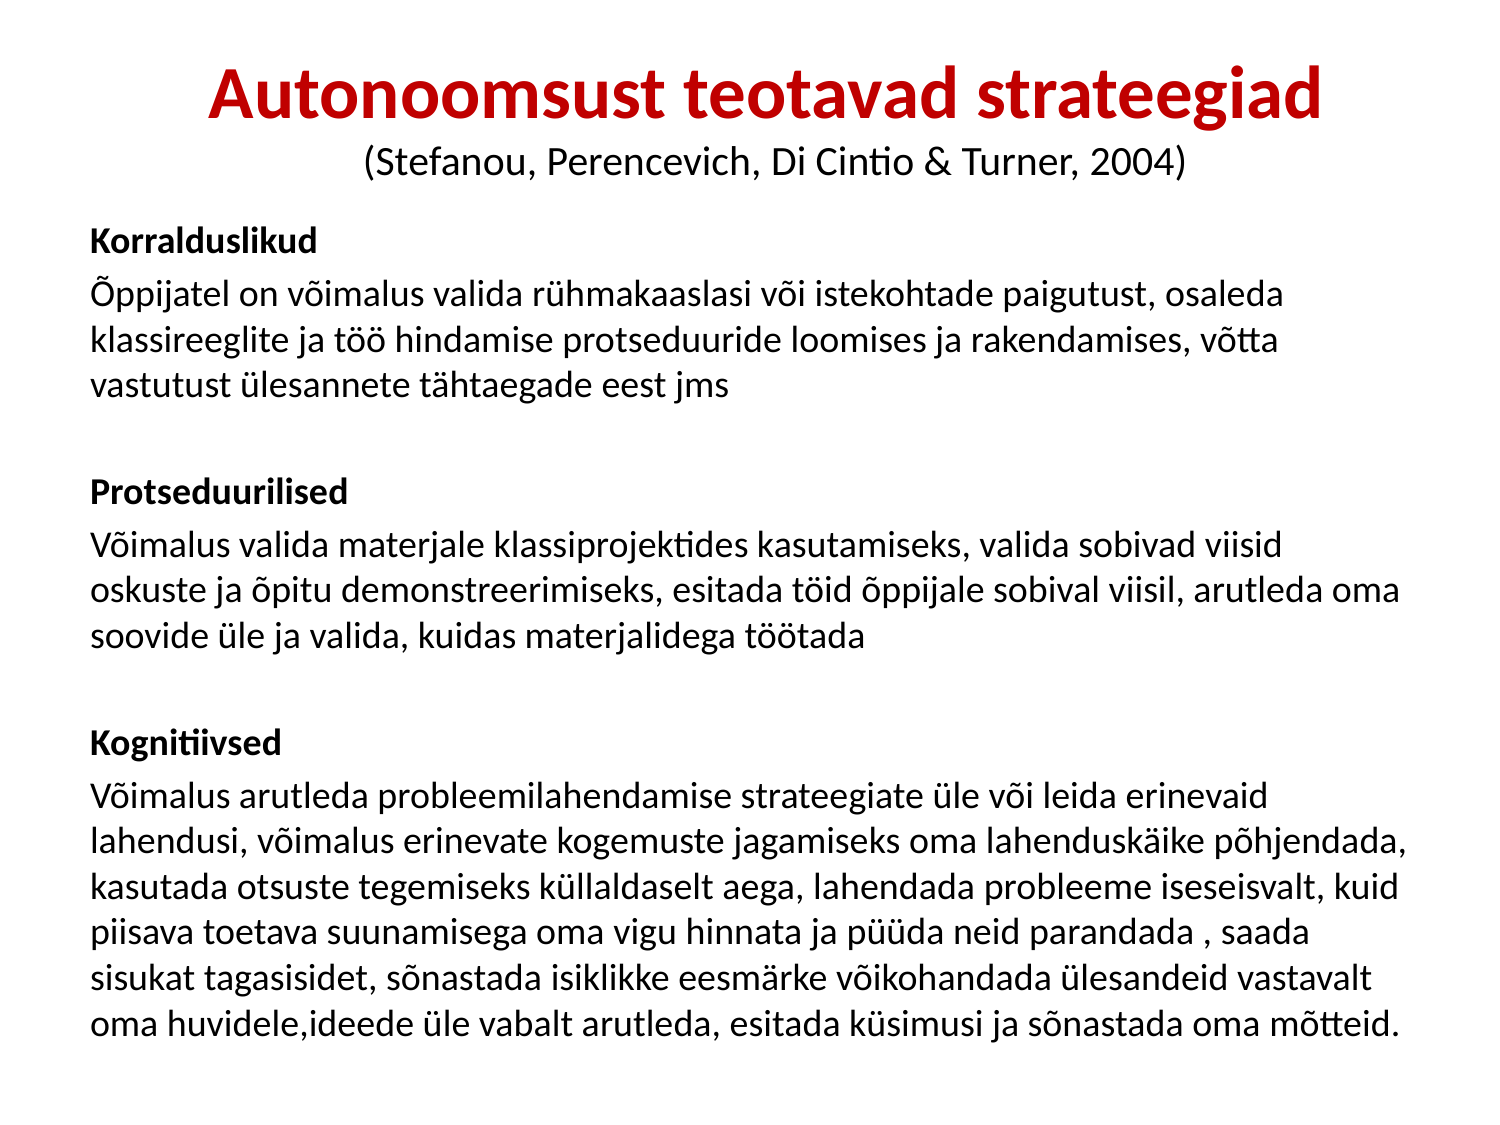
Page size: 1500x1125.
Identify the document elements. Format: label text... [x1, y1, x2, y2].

list Korralduslikud Õppijatel on võimalus valida rühmakaaslasi või istekohtade paigutust, osaleda klassireeglite ja töö hindamise protseduuride loomises ja rakendamises, võtta vastutust ülesannete tähtaegade eest jms Protseduurilised Võimalus valida materjale klassiprojektides kasutamiseks, valida sobivad viisid oskuste ja õpitu demonstreerimiseks, esitada töid õppijale sobival viisil, arutleda oma soovide üle ja valida, kuidas materjalidega töötada Kognitiivsed Võimalus arutleda probleemilahendamise strateegiate üle või leida erinevaid lahendusi, võimalus erinevate kogemuste jagamiseks oma lahenduskäike põhjendada, kasutada otsuste tegemiseks küllaldaselt aega, lahendada probleeme iseseisvalt, kuid piisava toetava suunamisega oma vigu hinnata ja püüda neid parandada , saada sisukat tagasisidet, sõnastada isiklikke eesmärke võikohandada ülesandeid vastavalt oma huvidele,ideede üle vabalt arutleda, esitada küsimusi ja sõnastada oma mõtteid. [75, 208, 1425, 1106]
title Autonoomsust teotavad strateegiad (Stefanou, Perencevich, Di Cintio & Turner, 2004) [100, 42, 1451, 185]
